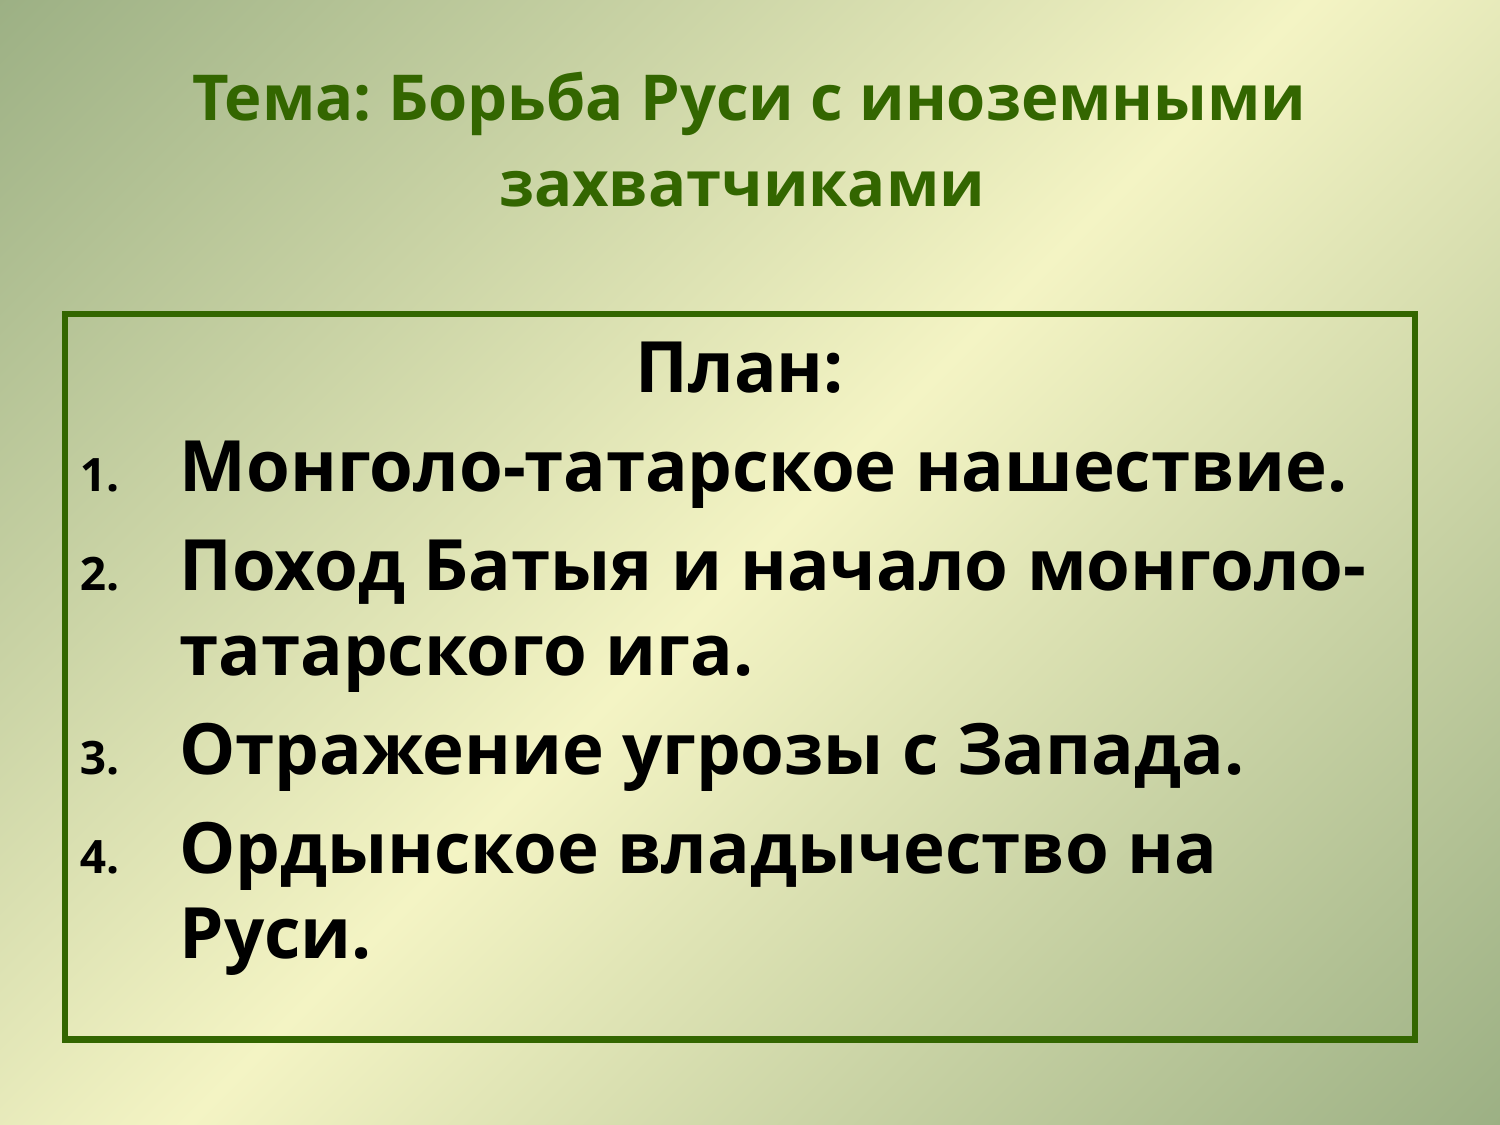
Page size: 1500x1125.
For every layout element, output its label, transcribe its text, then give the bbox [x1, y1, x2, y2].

list План: Монголо-татарское нашествие. Поход Батыя и начало монголо-татарского ига. Отражение угрозы с Запада. Ордынское владычество на Руси. [64, 314, 1416, 1040]
title Тема: Борьба Руси с иноземными захватчиками [75, 45, 1425, 233]
